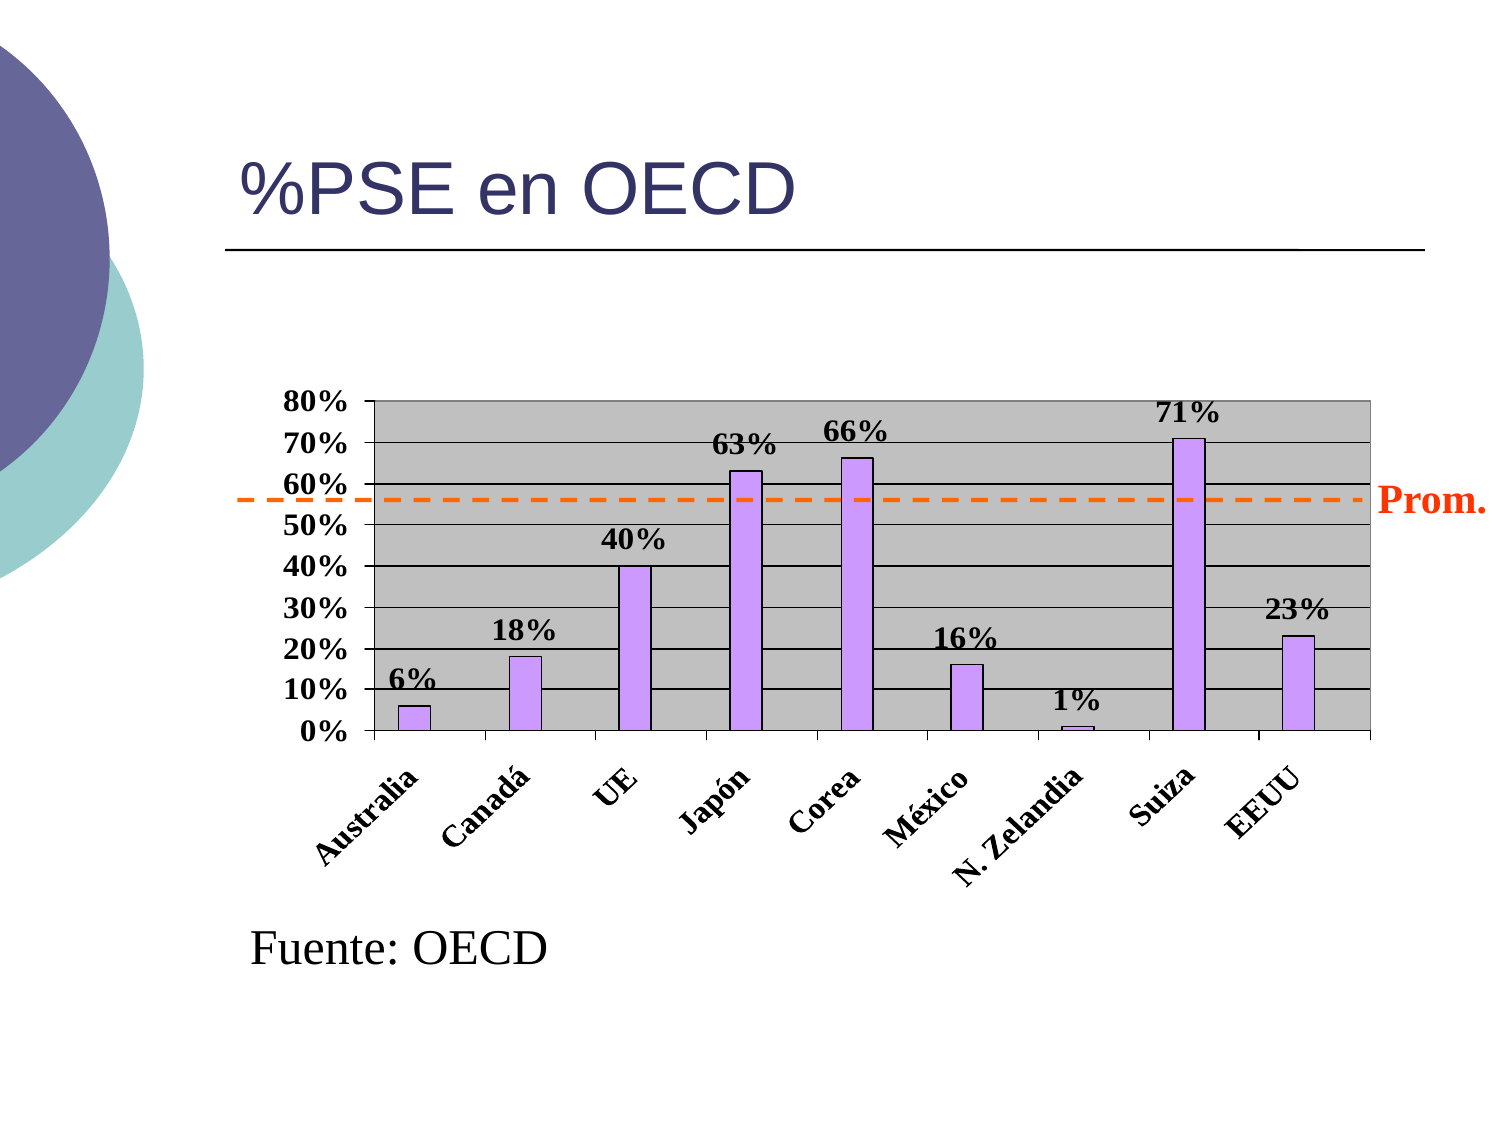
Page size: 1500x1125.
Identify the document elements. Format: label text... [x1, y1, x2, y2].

text_box Fuente: OECD [235, 906, 564, 982]
title %PSE en OECD [224, 49, 1425, 238]
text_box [257, 356, 1392, 918]
text_box Prom. [1395, 464, 1500, 530]
